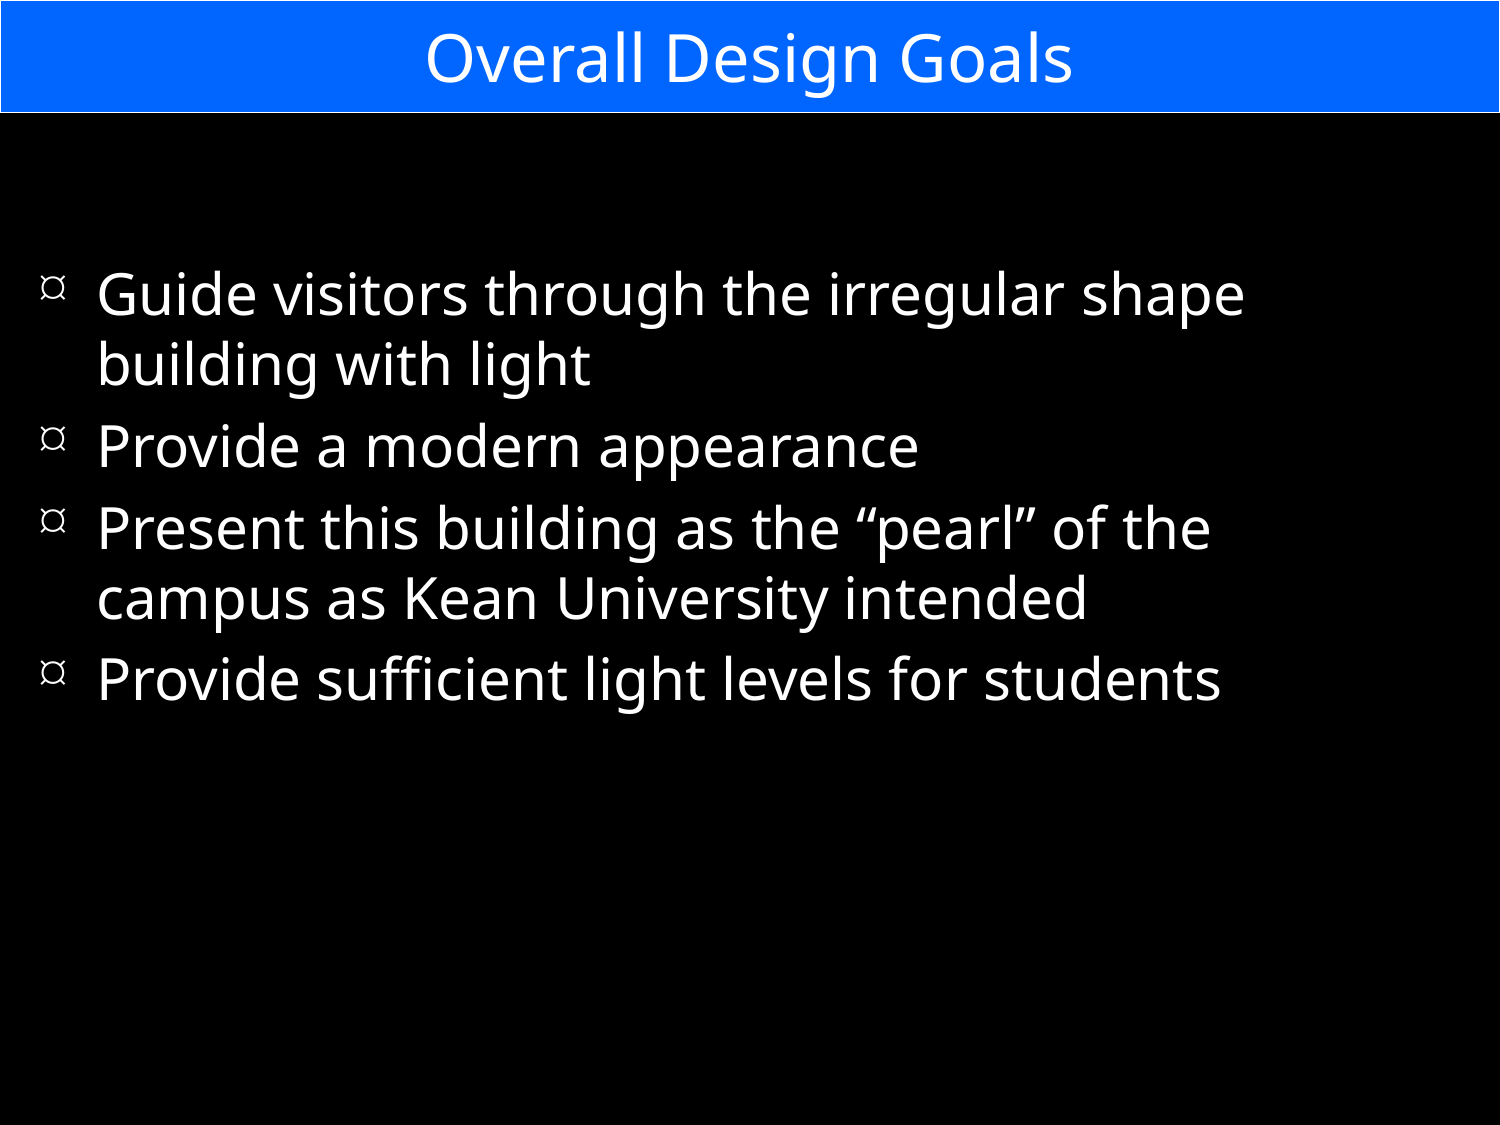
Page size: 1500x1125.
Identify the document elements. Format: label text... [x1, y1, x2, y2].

text_box Overall Design Goals [112, 0, 1388, 150]
text_box [0, 0, 112, 113]
text_box [1388, 0, 1500, 113]
list Guide visitors through the irregular shape building with light Provide a modern appearance Present this building as the “pearl” of the campus as Kean University intended Provide sufficient light levels for students [24, 249, 1263, 1001]
